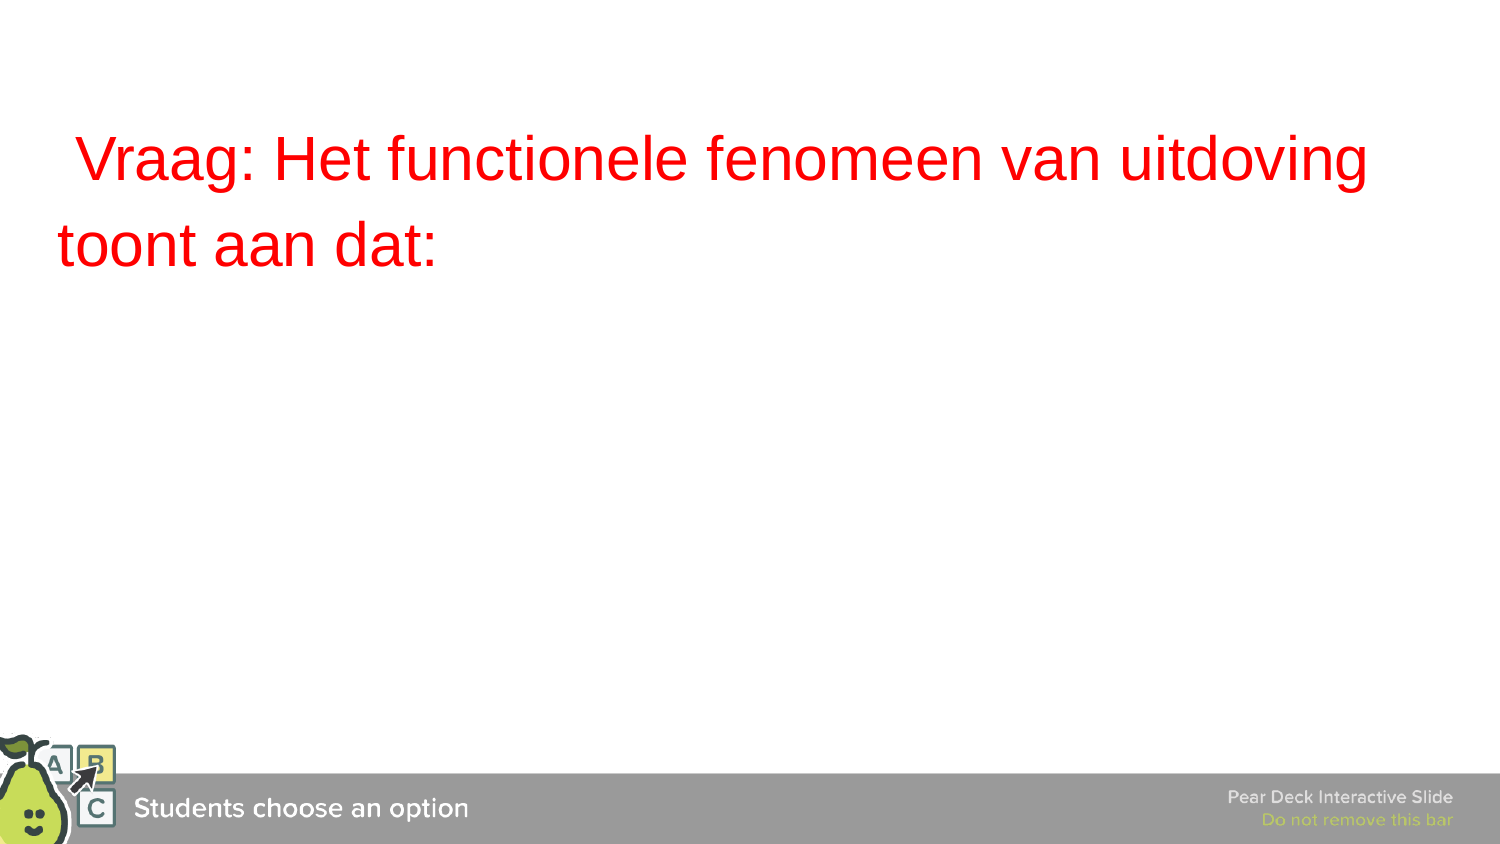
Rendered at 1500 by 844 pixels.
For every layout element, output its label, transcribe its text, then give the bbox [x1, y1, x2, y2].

picture [0, 726, 1500, 844]
text_box Vraag: Het functionele fenomeen van uitdoving toont aan dat: [42, 91, 1458, 235]
text_box [36, 41, 1464, 724]
